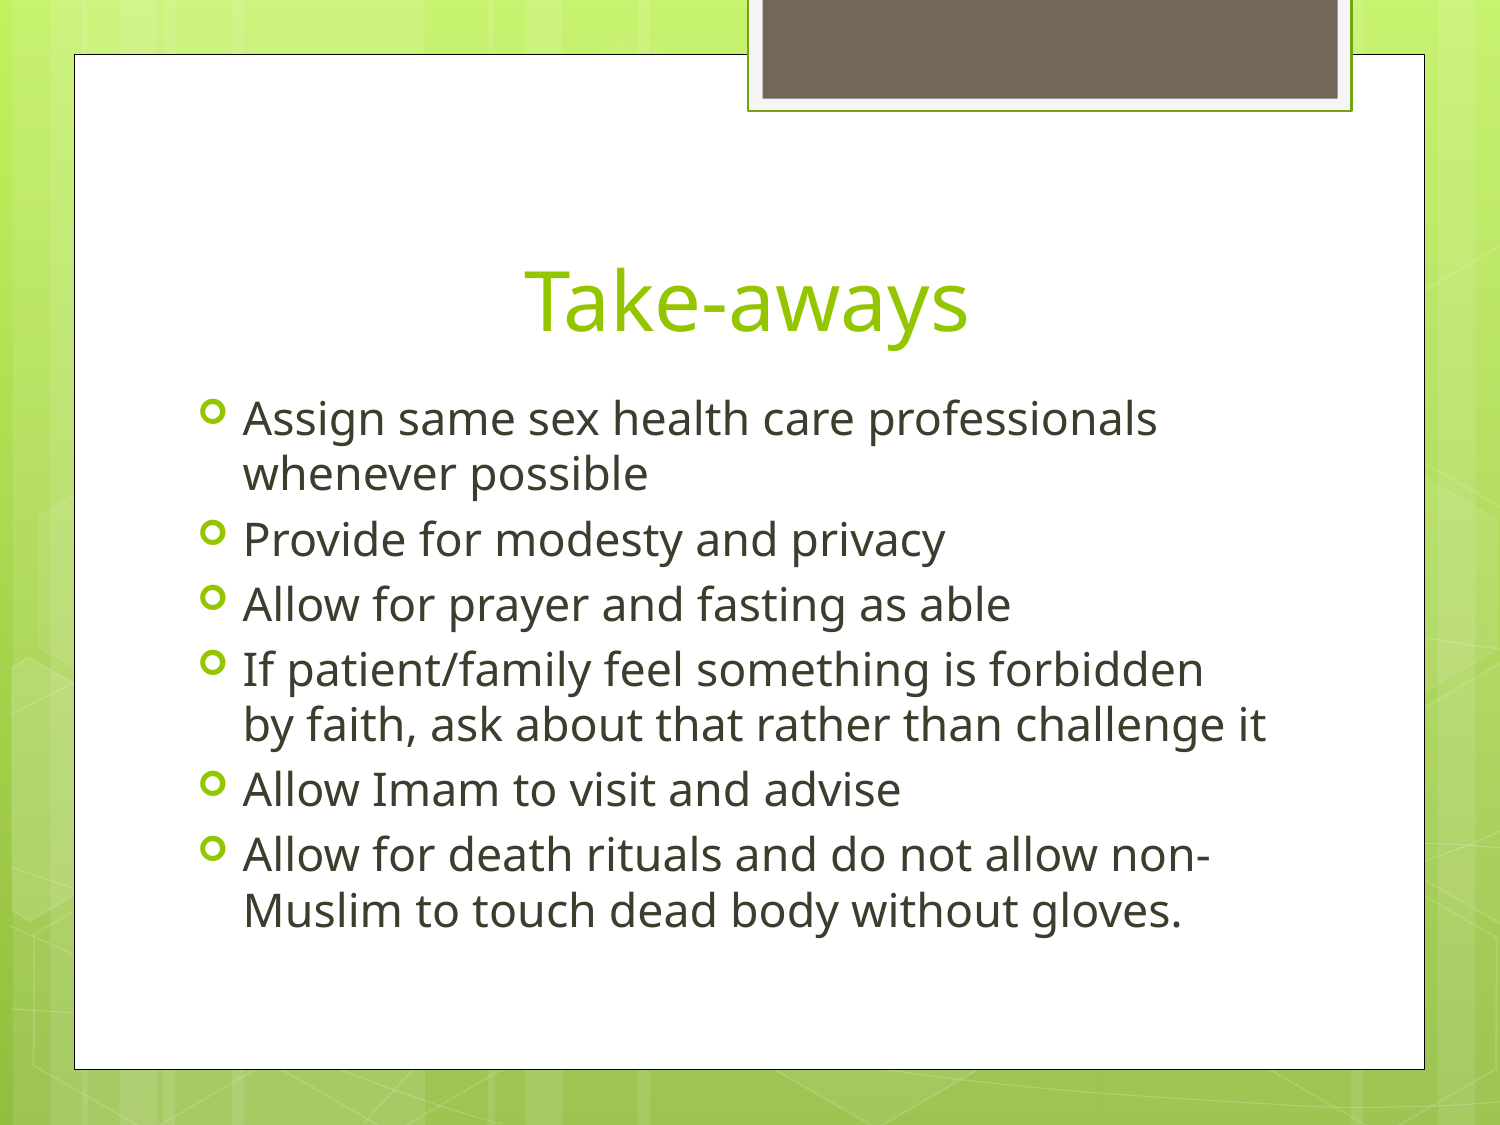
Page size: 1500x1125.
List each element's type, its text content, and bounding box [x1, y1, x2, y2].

list Assign same sex health care professionals whenever possible Provide for modesty and privacy Allow for prayer and fasting as able If patient/family feel something is forbidden by faith, ask about that rather than challenge it Allow Imam to visit and advise Allow for death rituals and do not allow non-Muslim to touch dead body without gloves. [171, 381, 1283, 957]
title Take-aways [171, 168, 1324, 357]
